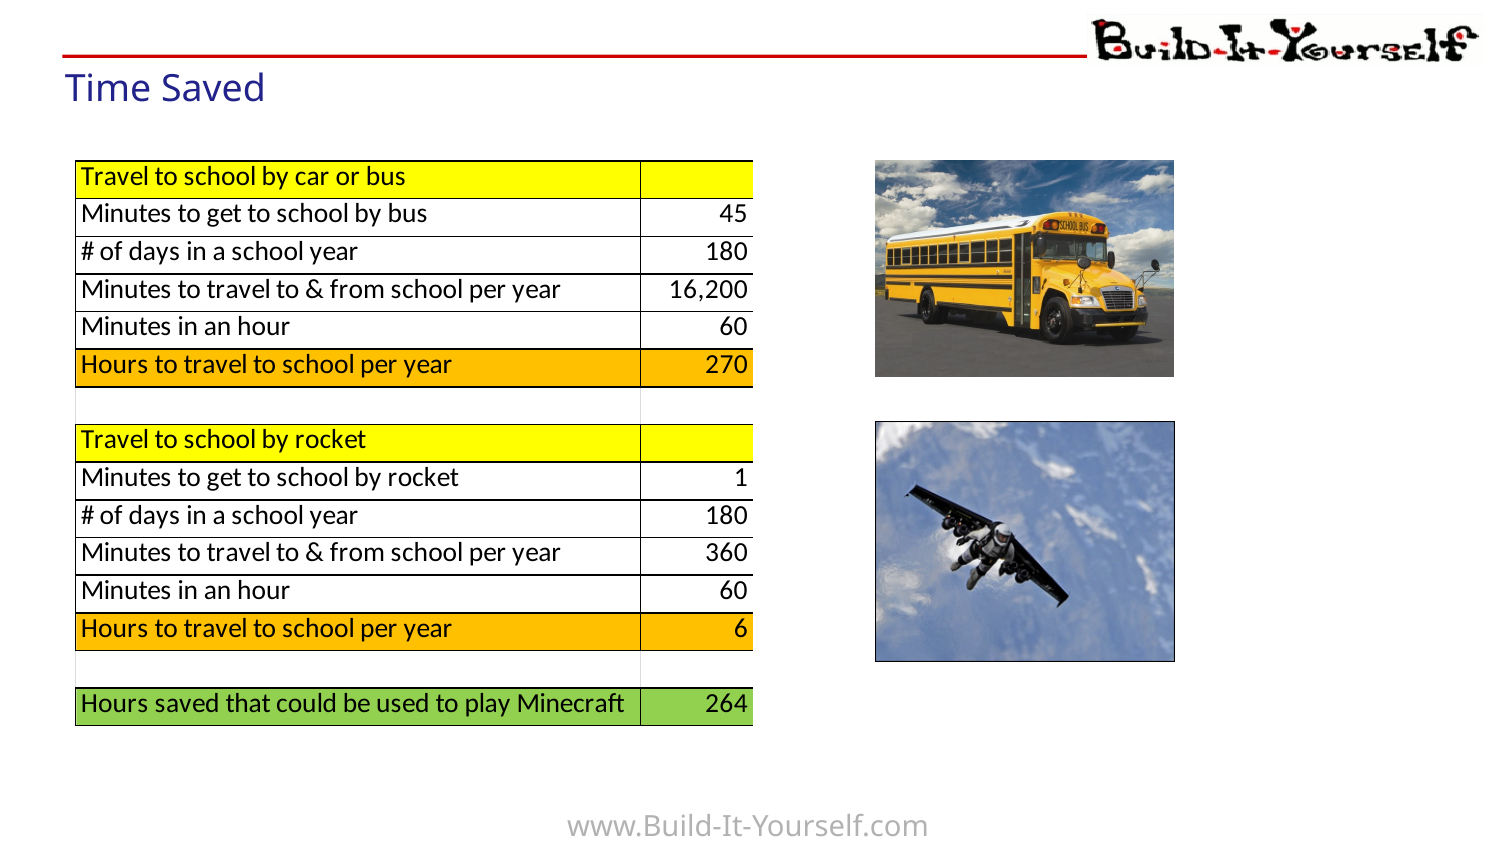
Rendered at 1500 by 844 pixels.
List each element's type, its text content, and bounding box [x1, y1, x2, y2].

picture [74, 160, 755, 727]
picture [874, 421, 1175, 662]
picture [874, 159, 1174, 377]
text_box Time Saved [50, 56, 1063, 104]
picture [1087, 14, 1484, 67]
